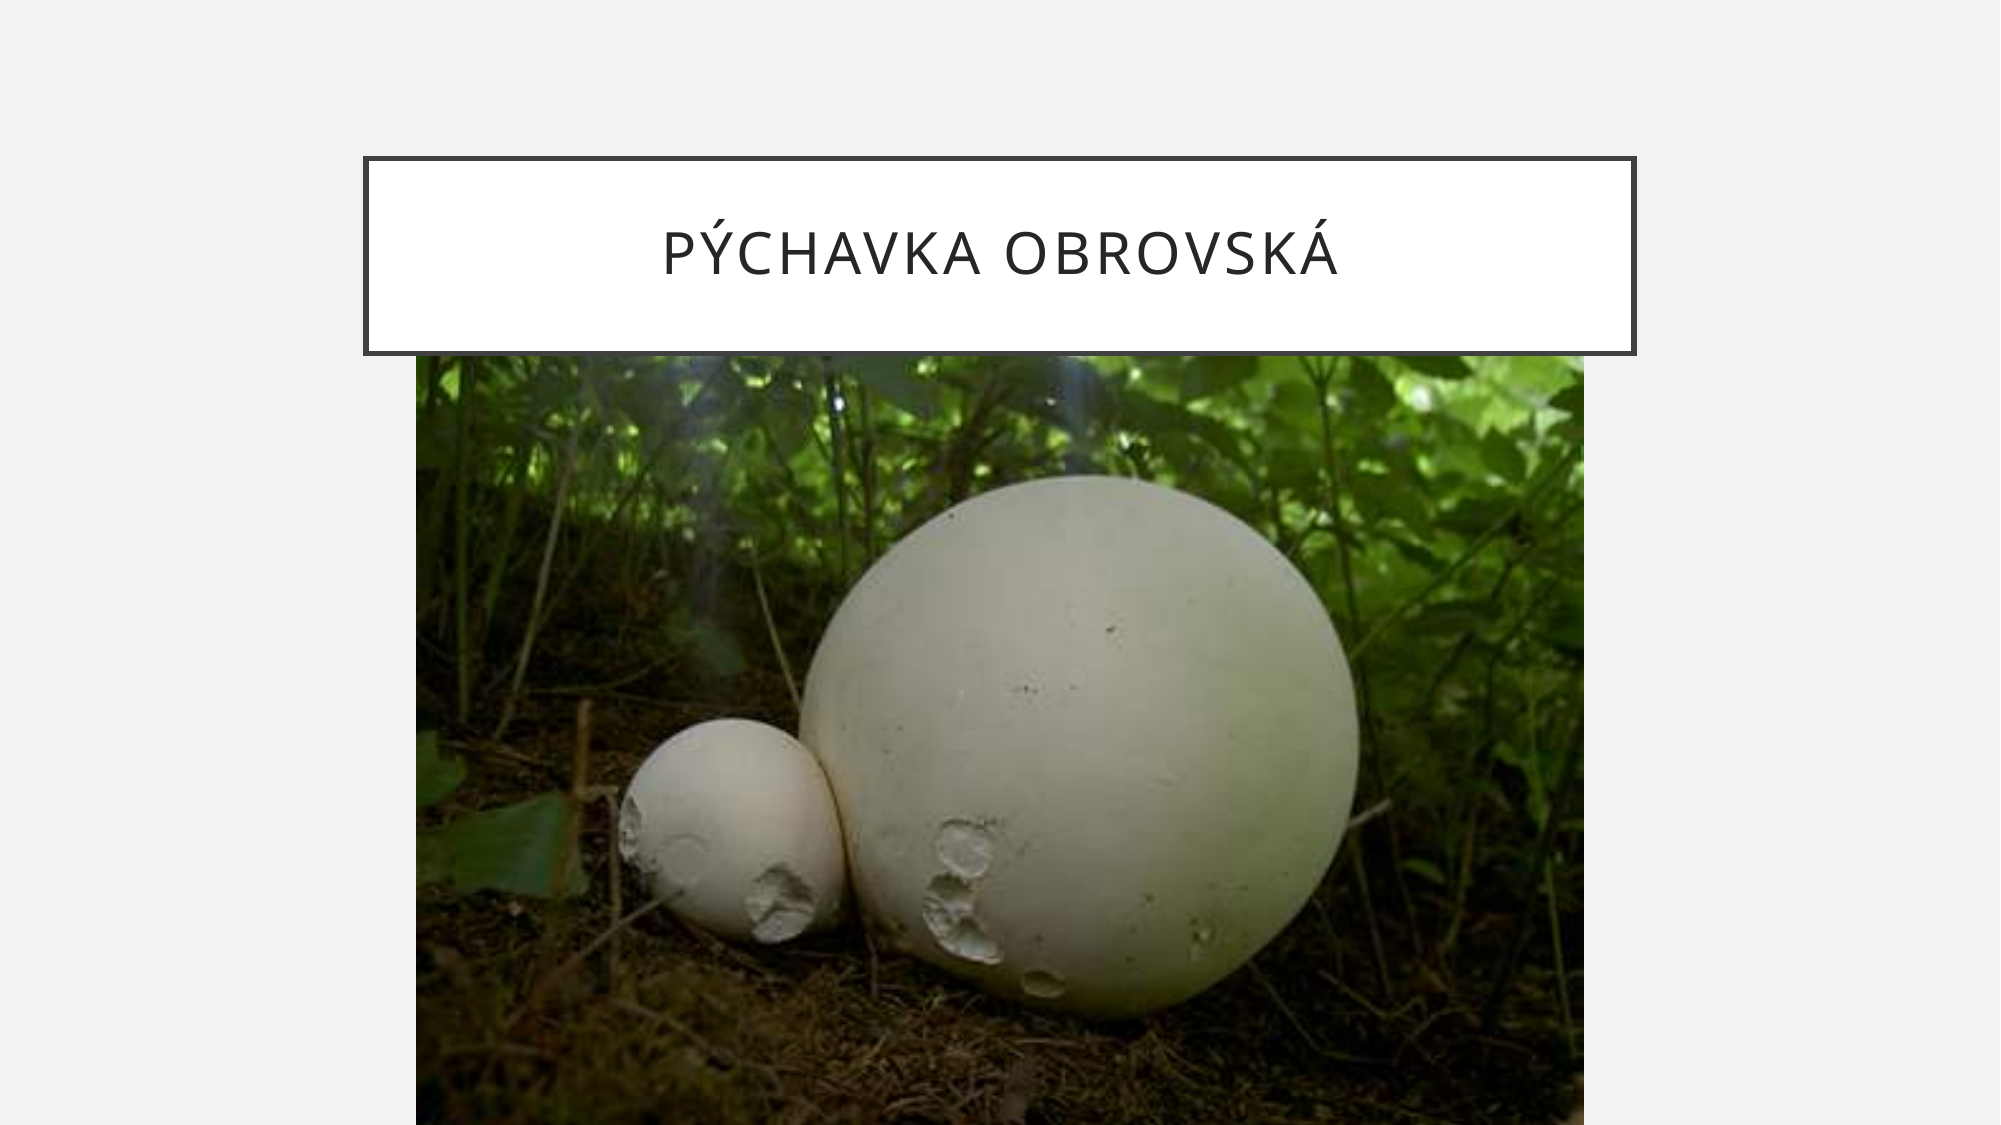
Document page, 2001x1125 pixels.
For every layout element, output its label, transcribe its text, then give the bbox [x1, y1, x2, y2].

title PÝCHAVKA OBROVSKÁ [363, 156, 1637, 356]
picture [416, 345, 1584, 1125]
